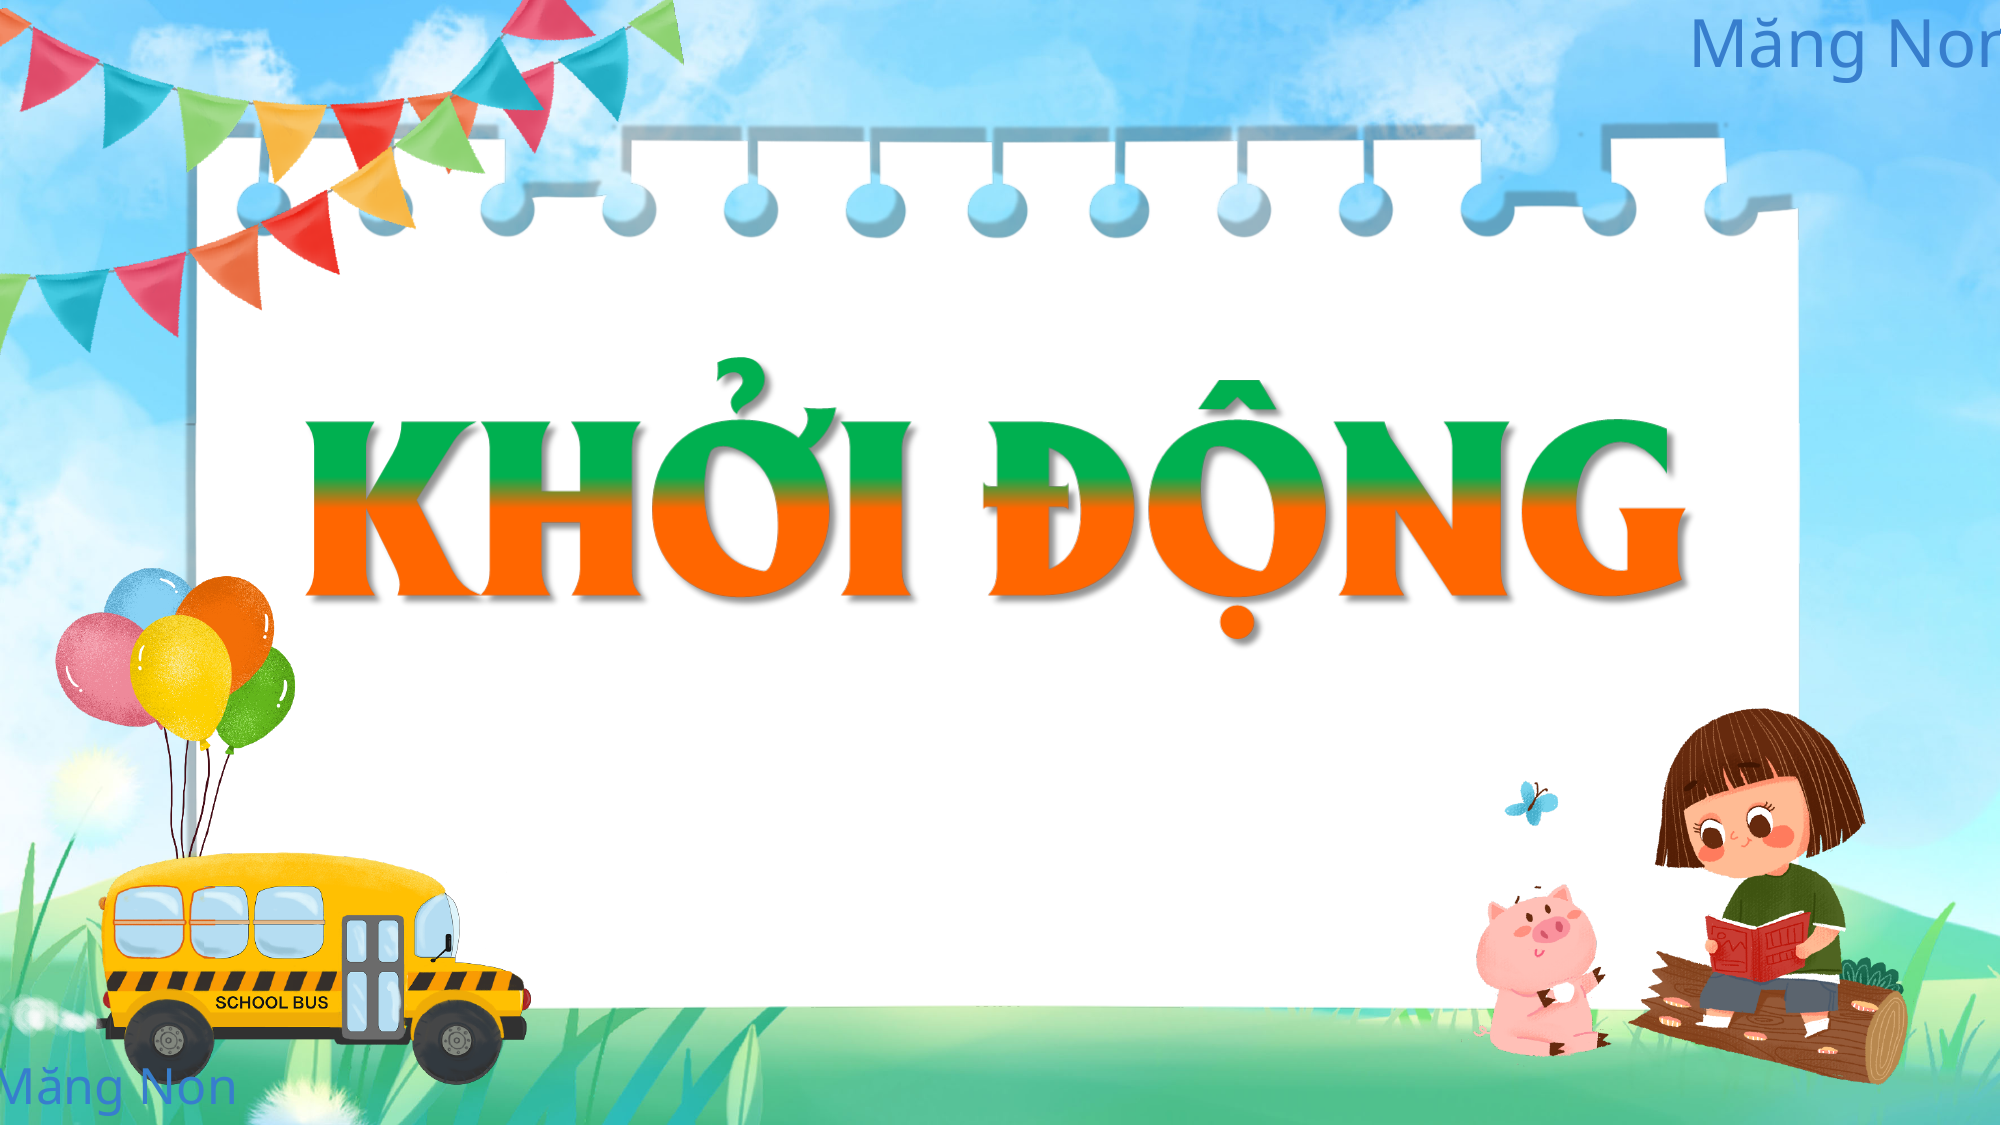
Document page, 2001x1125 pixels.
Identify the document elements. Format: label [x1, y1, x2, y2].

text_box [0, 528, 544, 1097]
picture [0, 0, 2001, 1125]
